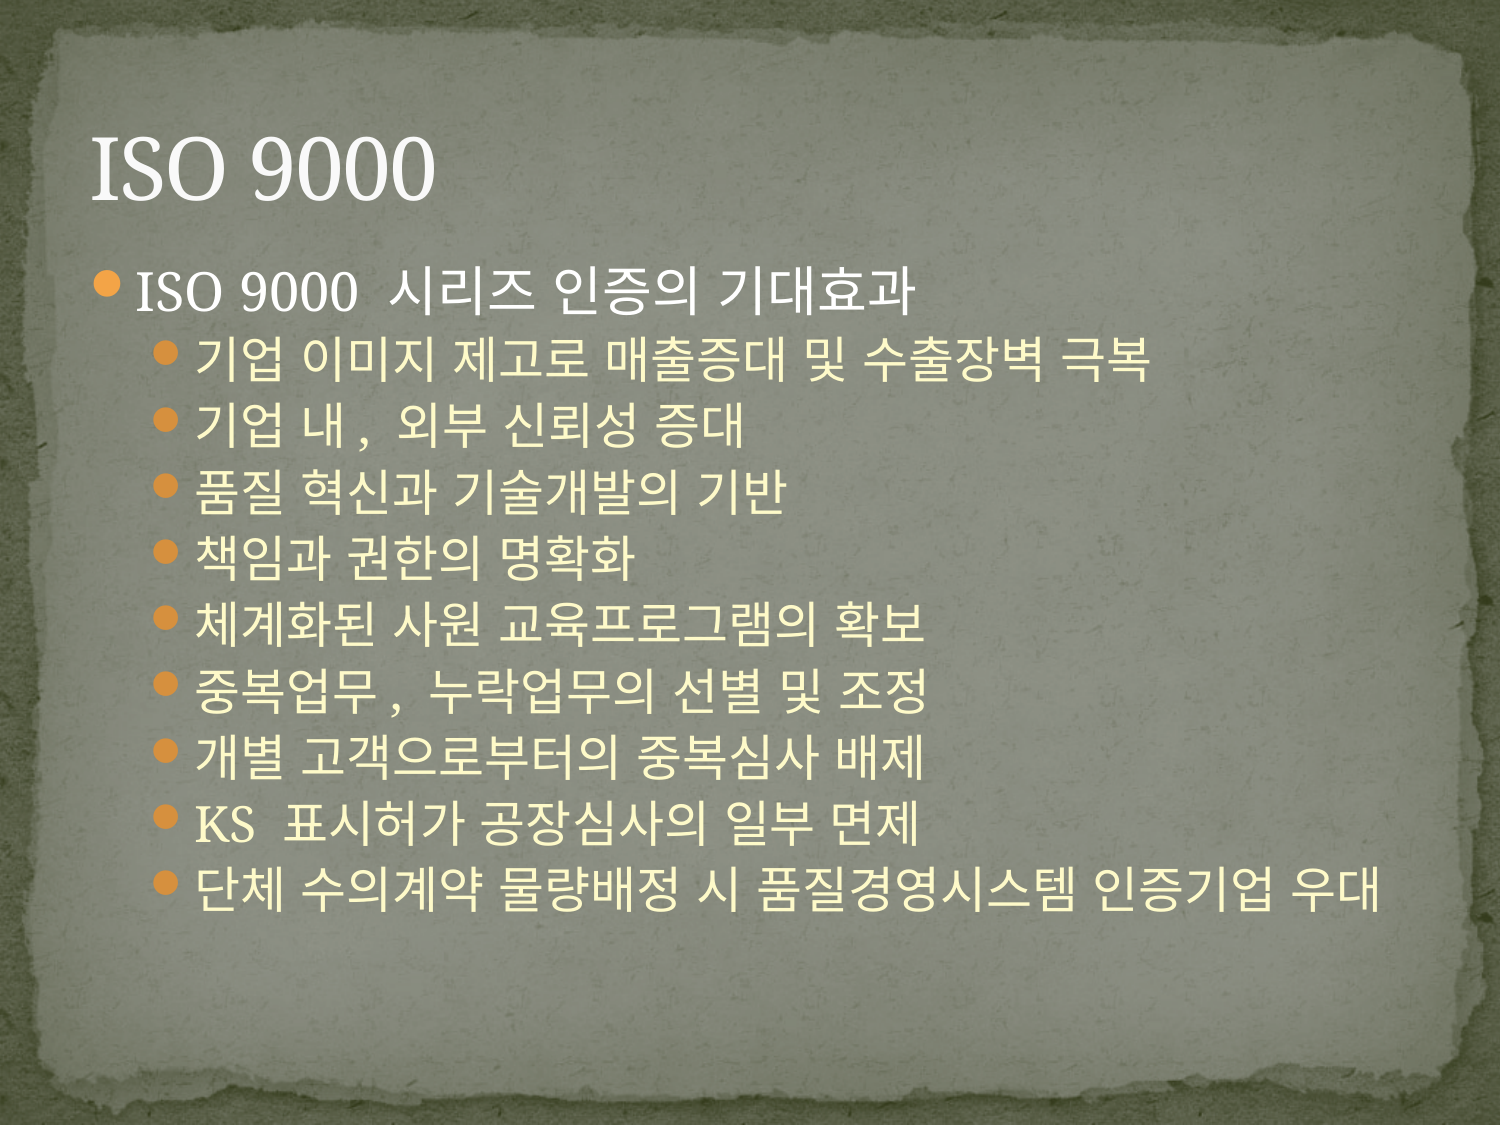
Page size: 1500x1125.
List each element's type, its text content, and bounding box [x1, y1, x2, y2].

list ISO 9000 시리즈 인증의 기대효과 기업 이미지 제고로 매출증대 및 수출장벽 극복 기업 내, 외부 신뢰성 증대 품질 혁신과 기술개발의 기반 책임과 권한의 명확화 체계화된 사원 교육프로그램의 확보 중복업무, 누락업무의 선별 및 조정 개별 고객으로부터의 중복심사 배제 KS 표시허가 공장심사의 일부 면제 단체 수의계약 물량배정 시 품질경영시스템 인증기업 우대 [75, 249, 1425, 1000]
title ISO 9000 [74, 24, 1425, 225]
